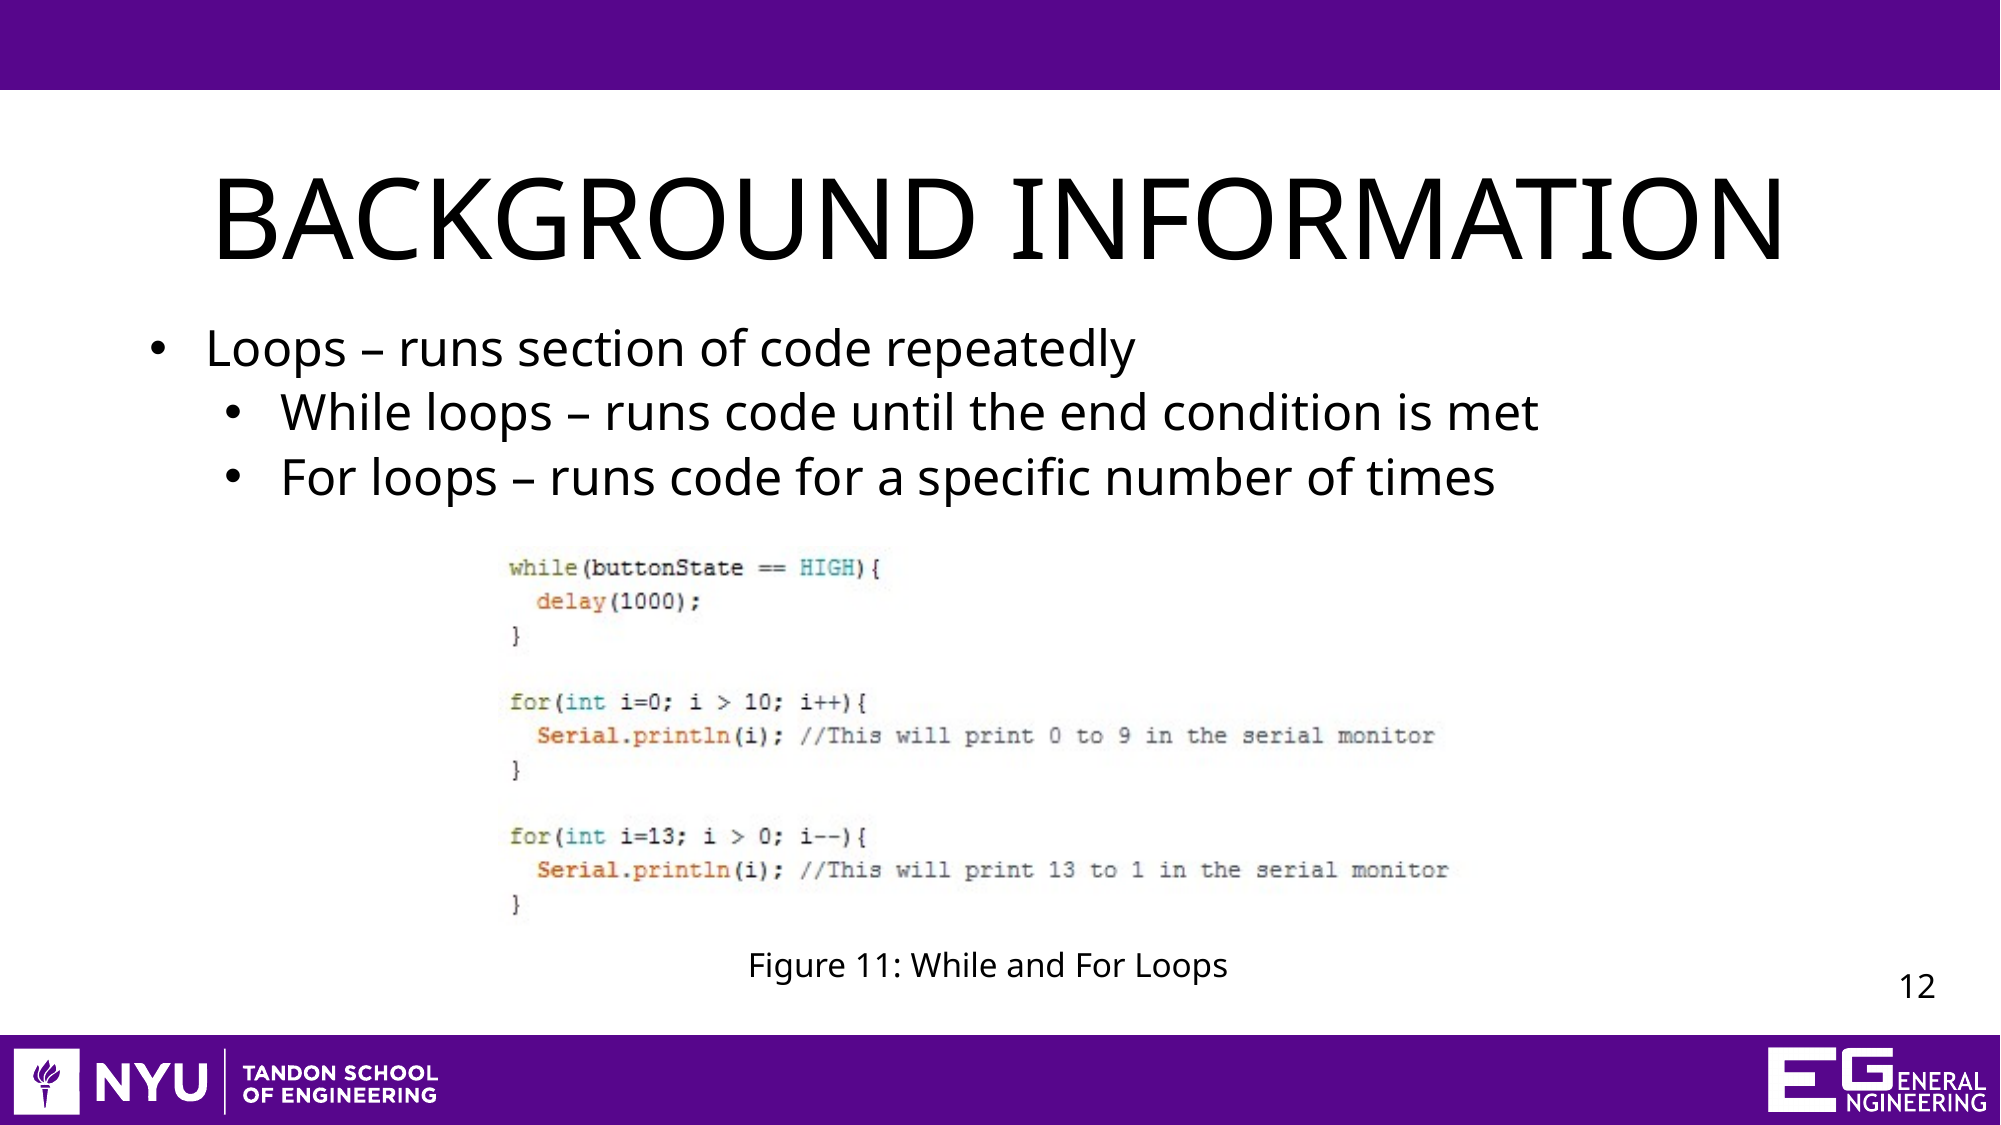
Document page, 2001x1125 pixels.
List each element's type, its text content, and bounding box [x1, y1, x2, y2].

subtitle Loops – runs section of code repeatedly While loops – runs code until the end condition is met For loops – runs code for a specific number of times [134, 315, 1866, 758]
text_box [0, 1034, 1752, 1125]
picture [13, 1048, 438, 1115]
picture [1752, 1031, 2000, 1125]
text_box [0, 0, 2000, 91]
picture [498, 546, 1479, 937]
text_box Figure 11: While and For Loops [565, 937, 1412, 992]
text_box 12 [1802, 958, 1951, 1013]
title BACKGROUND INFORMATION [92, 132, 1908, 292]
